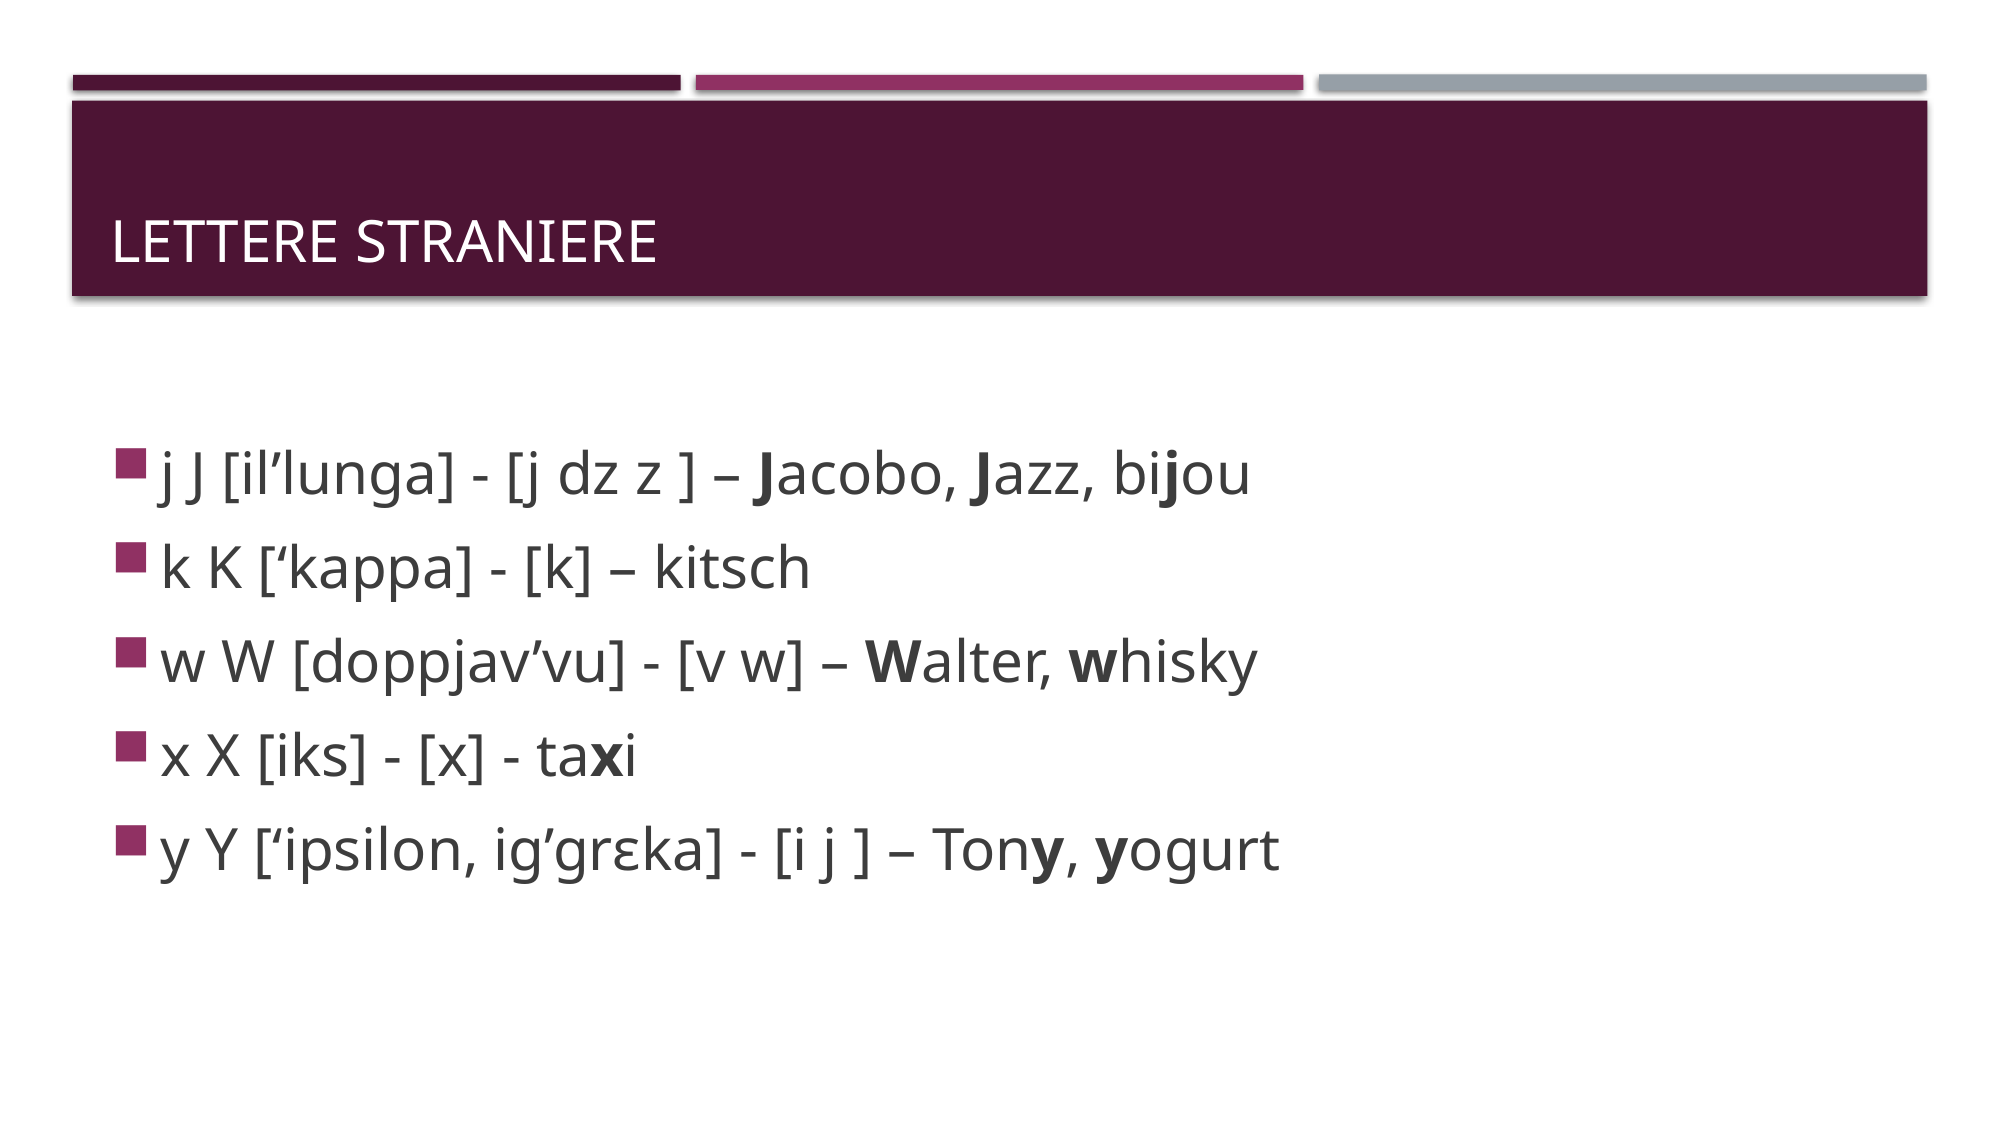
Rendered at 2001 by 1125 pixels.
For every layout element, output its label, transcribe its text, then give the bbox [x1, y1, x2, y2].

title Lettere straniere [95, 115, 1905, 282]
list j J [il’lunga] - [j dz z ] – Jacobo, Jazz, bijou k K [‘kappa] - [k] – kitsch w W [doppjav’vu] - [v w] – Walter, whisky x X [iks] - [x] - taxi y Y [‘ipsilon, ig’grεka] - [i j ] – Tony, yogurt [95, 357, 1905, 962]
